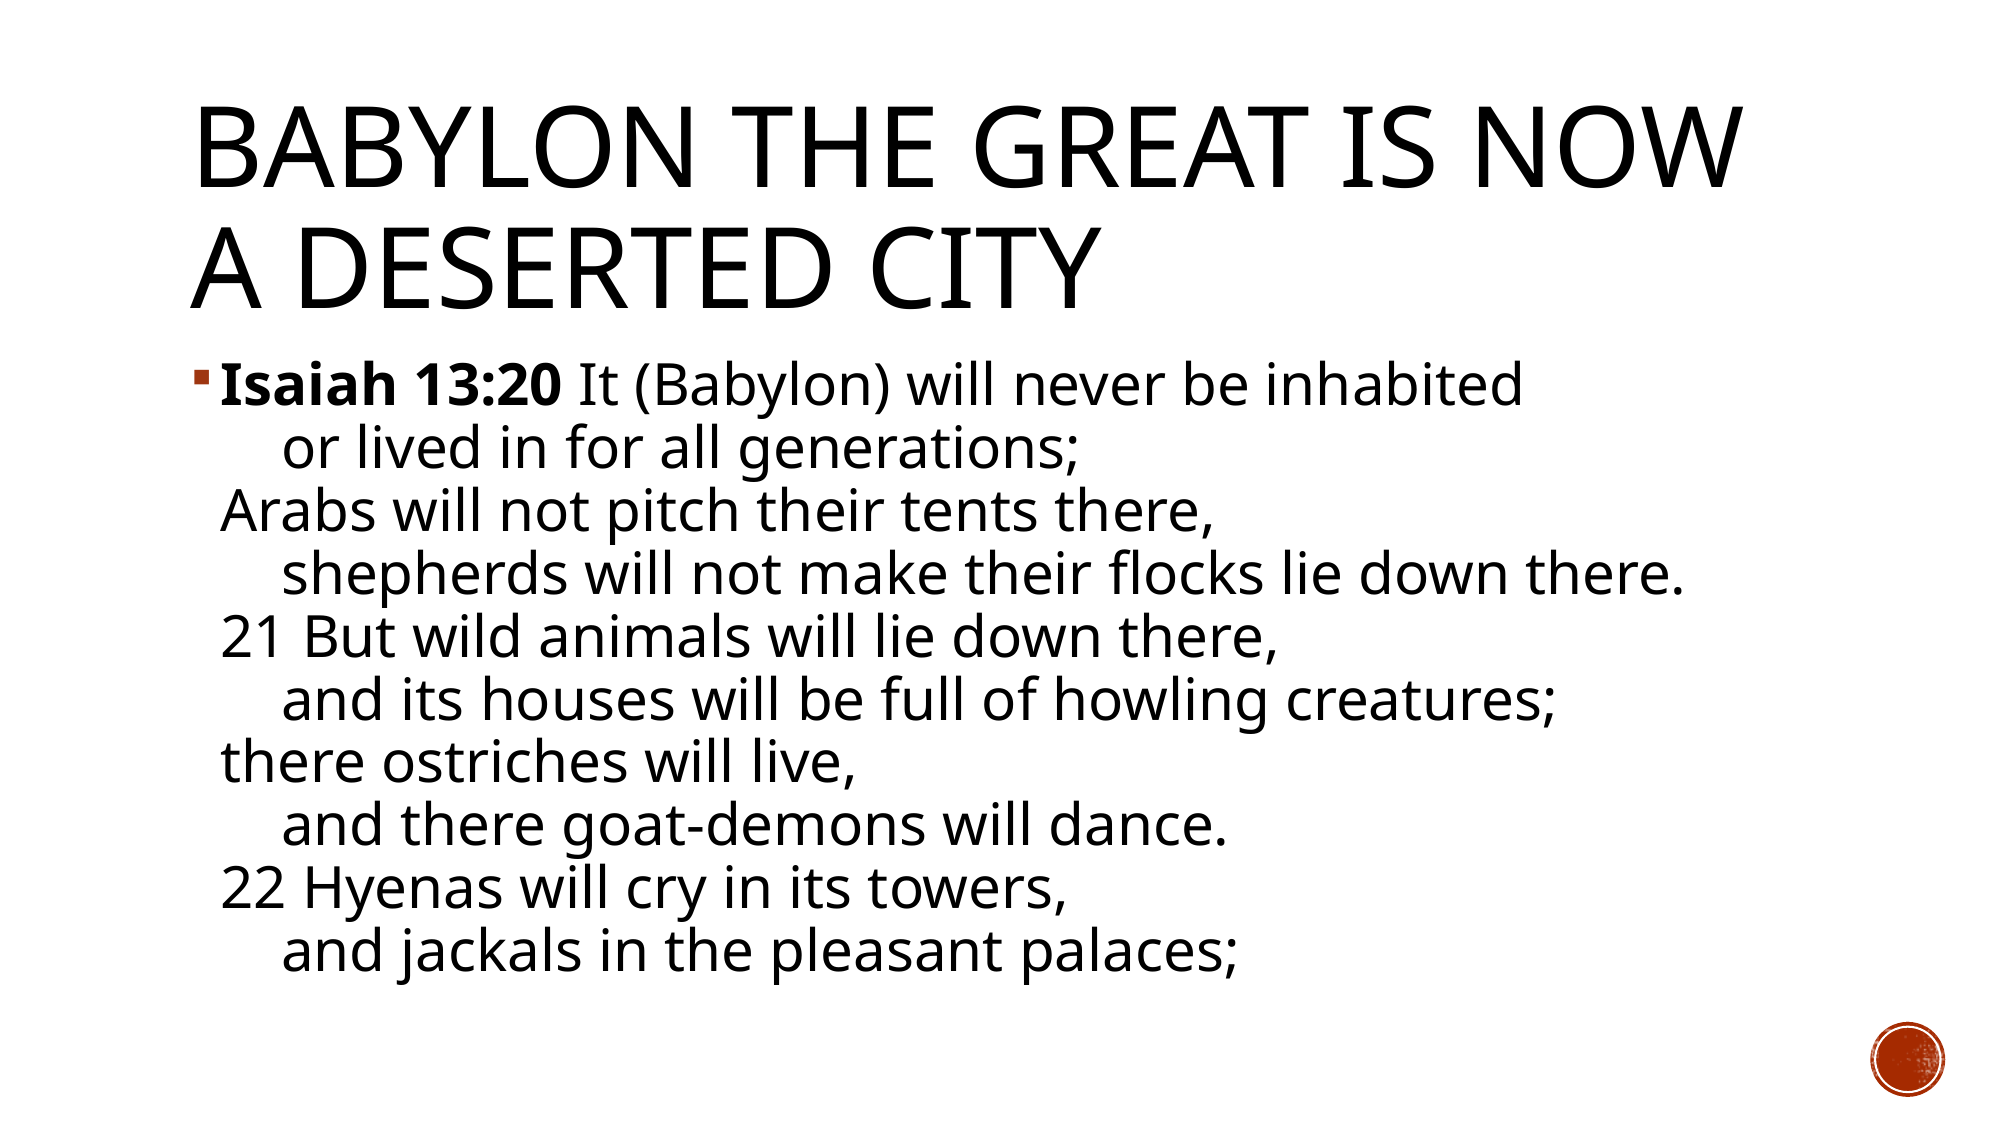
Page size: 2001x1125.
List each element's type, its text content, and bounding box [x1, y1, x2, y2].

list Isaiah 13:20 It (Babylon) will never be inhabited or lived in for all generations; Arabs will not pitch their tents there, shepherds will not make their flocks lie down there. 21 But wild animals will lie down there, and its houses will be full of howling creatures; there ostriches will live, and there goat-demons will dance. 22 Hyenas will cry in its towers, and jackals in the pleasant palaces; [175, 348, 1826, 1013]
title Babylon the great is now a deserted city [175, 79, 1826, 344]
